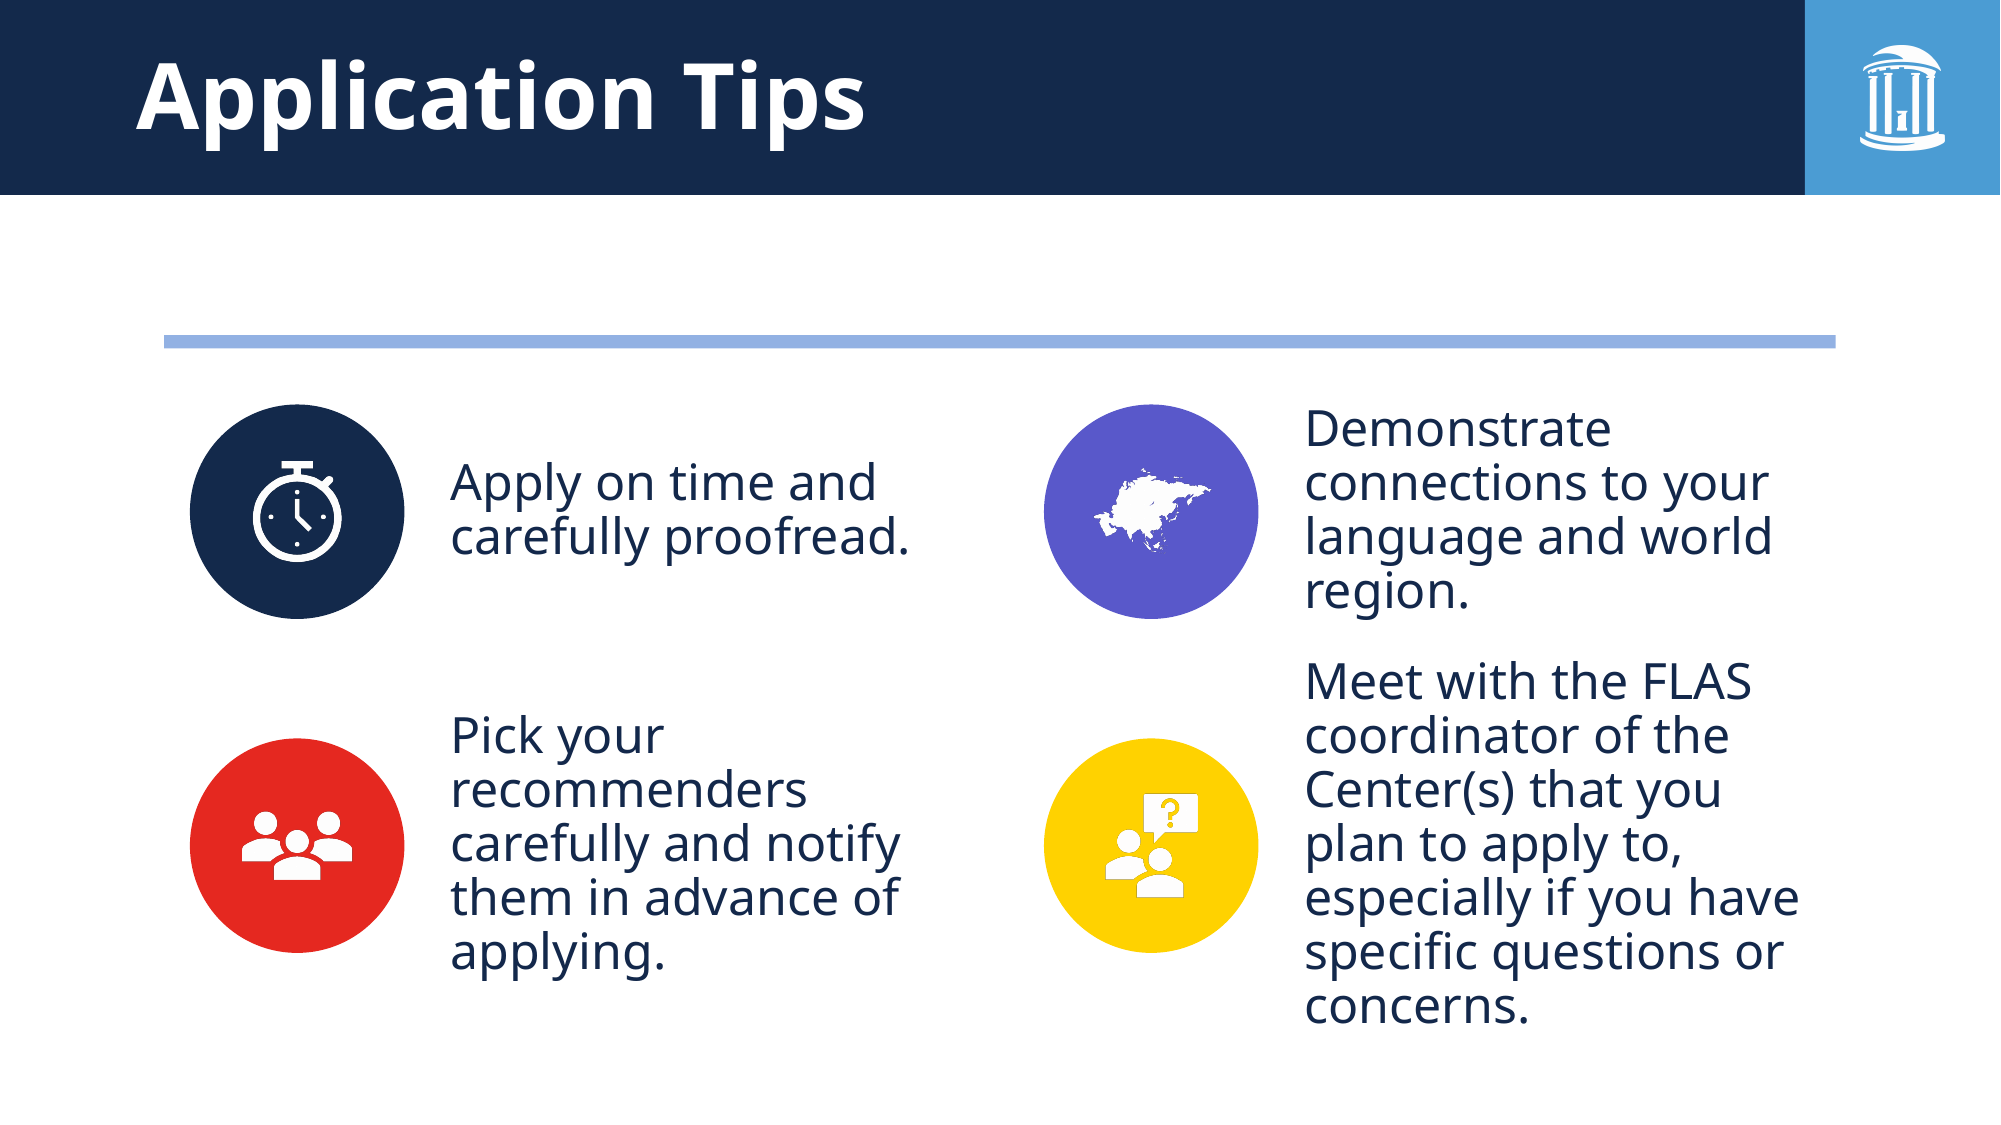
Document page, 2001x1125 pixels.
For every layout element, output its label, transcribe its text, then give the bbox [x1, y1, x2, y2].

text_box [163, 334, 1837, 349]
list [164, 391, 1836, 985]
picture [1860, 45, 1945, 151]
title Application Tips [121, 0, 1836, 209]
